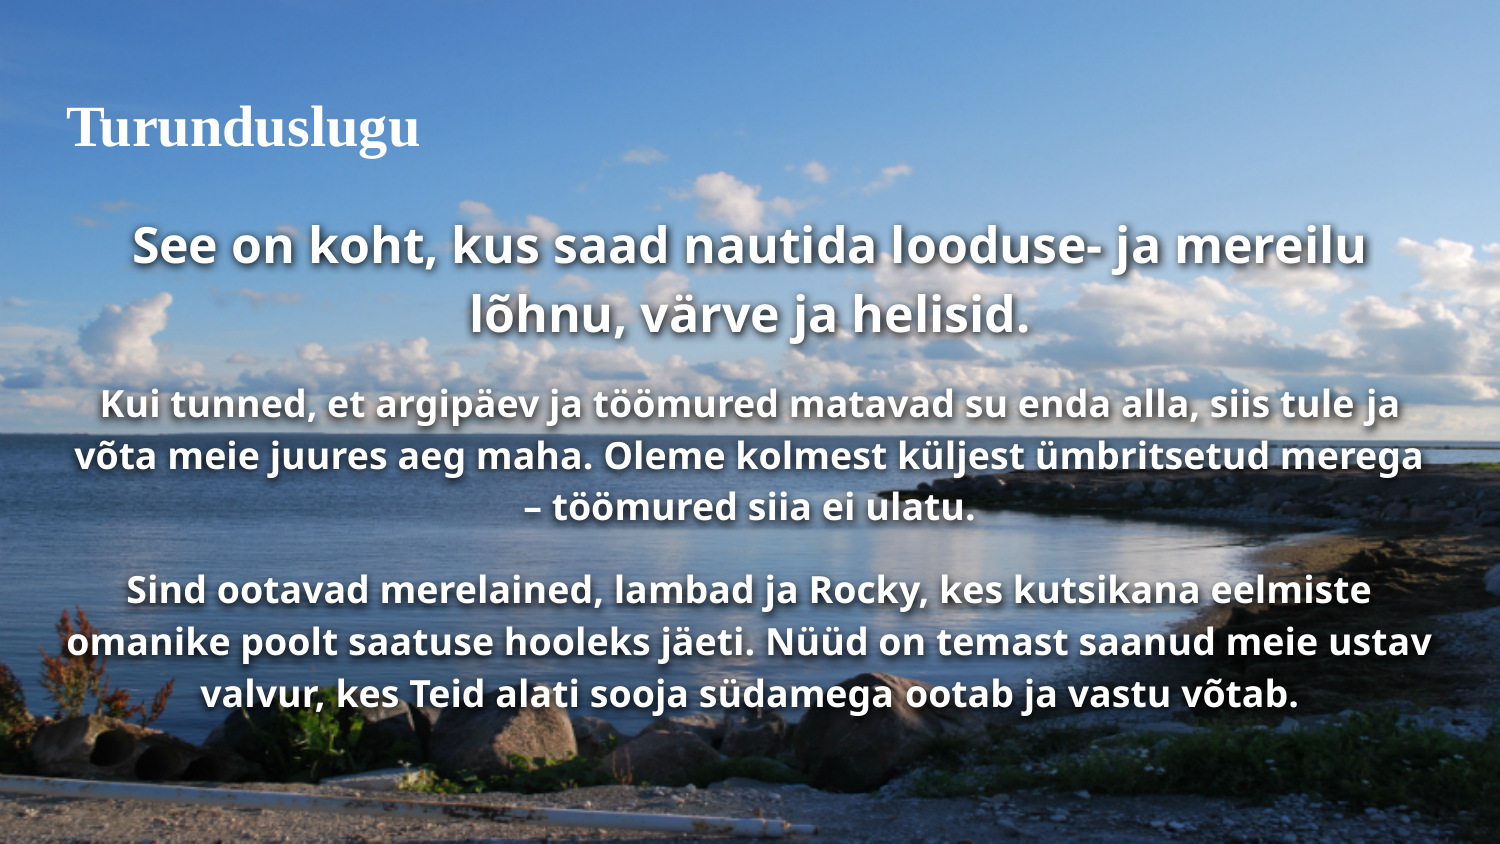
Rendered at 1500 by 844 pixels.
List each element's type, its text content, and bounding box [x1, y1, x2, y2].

title Turunduslugu [51, 72, 1449, 167]
picture [0, 0, 1500, 844]
list See on koht, kus saad nautida looduse- ja mereilu lõhnu, värve ja helisid. Kui tunned, et argipäev ja töömured matavad su enda alla, siis tule ja võta meie juures aeg maha. Oleme kolmest küljest ümbritsetud merega – töömured siia ei ulatu. Sind ootavad merelained, lambad ja Rocky, kes kutsikana eelmiste omanike poolt saatuse hooleks jäeti. Nüüd on temast saanud meie ustav valvur, kes Teid alati sooja südamega ootab ja vastu võtab. [51, 189, 1449, 750]
